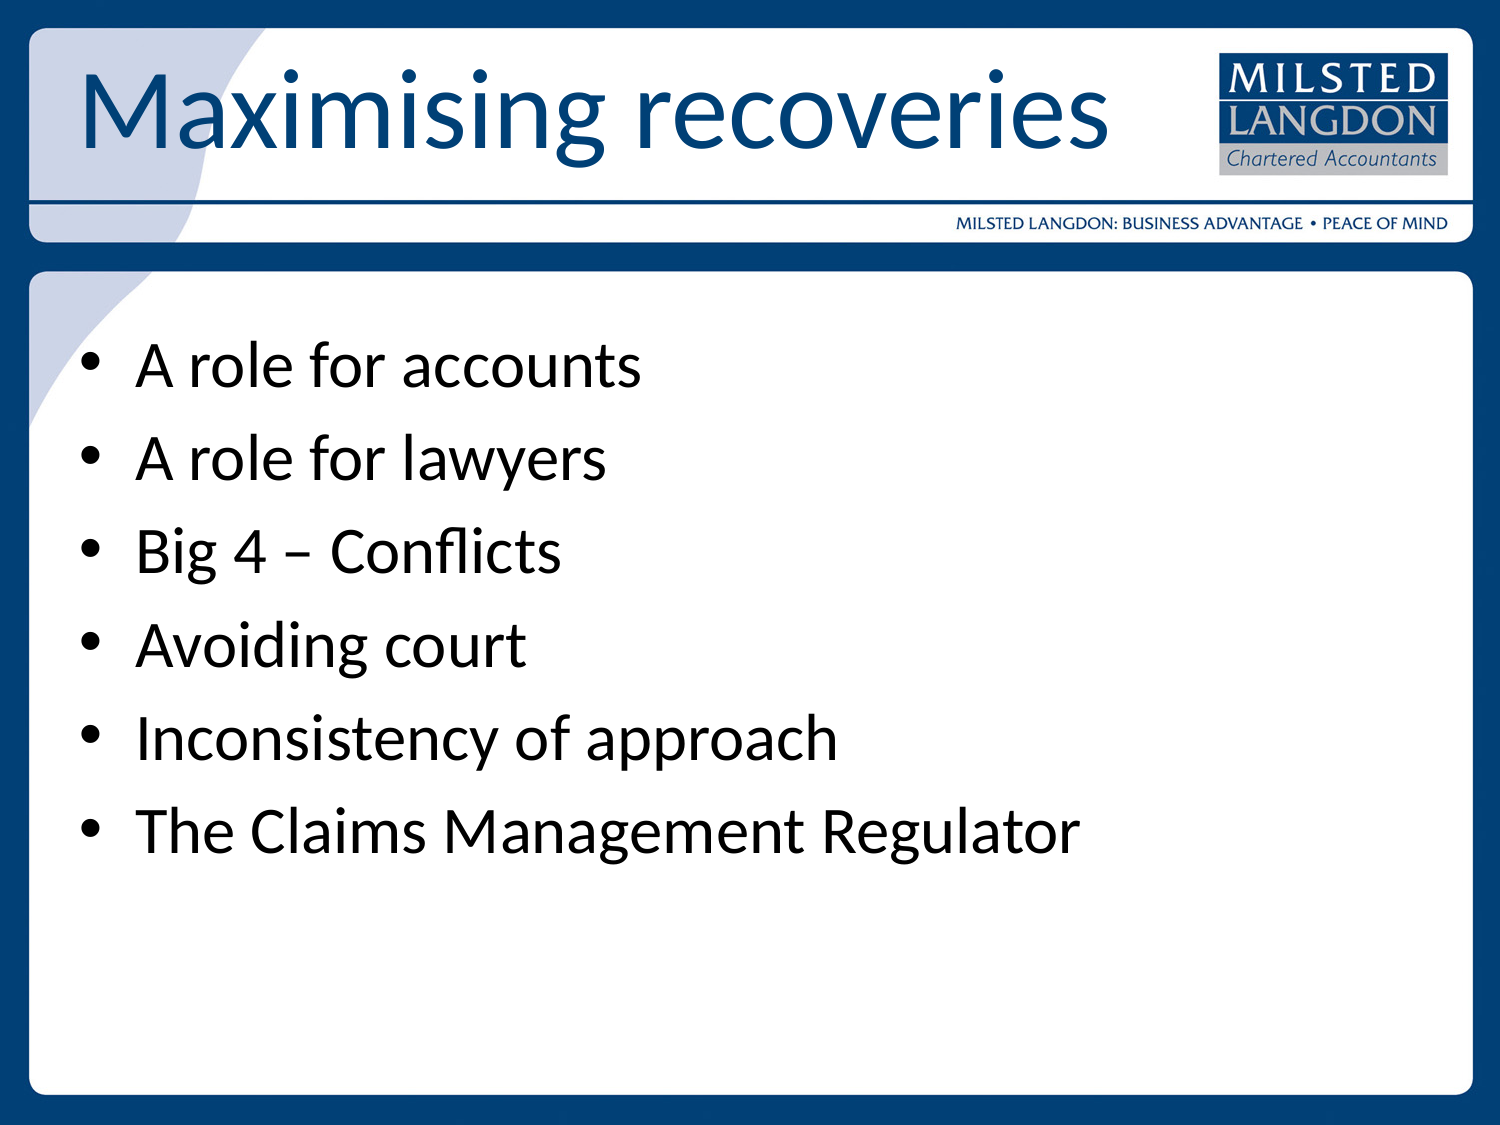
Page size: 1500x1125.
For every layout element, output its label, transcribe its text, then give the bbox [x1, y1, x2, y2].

title Maximising recoveries [62, 43, 1188, 163]
picture [0, 0, 1500, 1125]
list A role for accounts A role for lawyers Big 4 – Conflicts Avoiding court Inconsistency of approach The Claims Management Regulator [63, 312, 1434, 1063]
